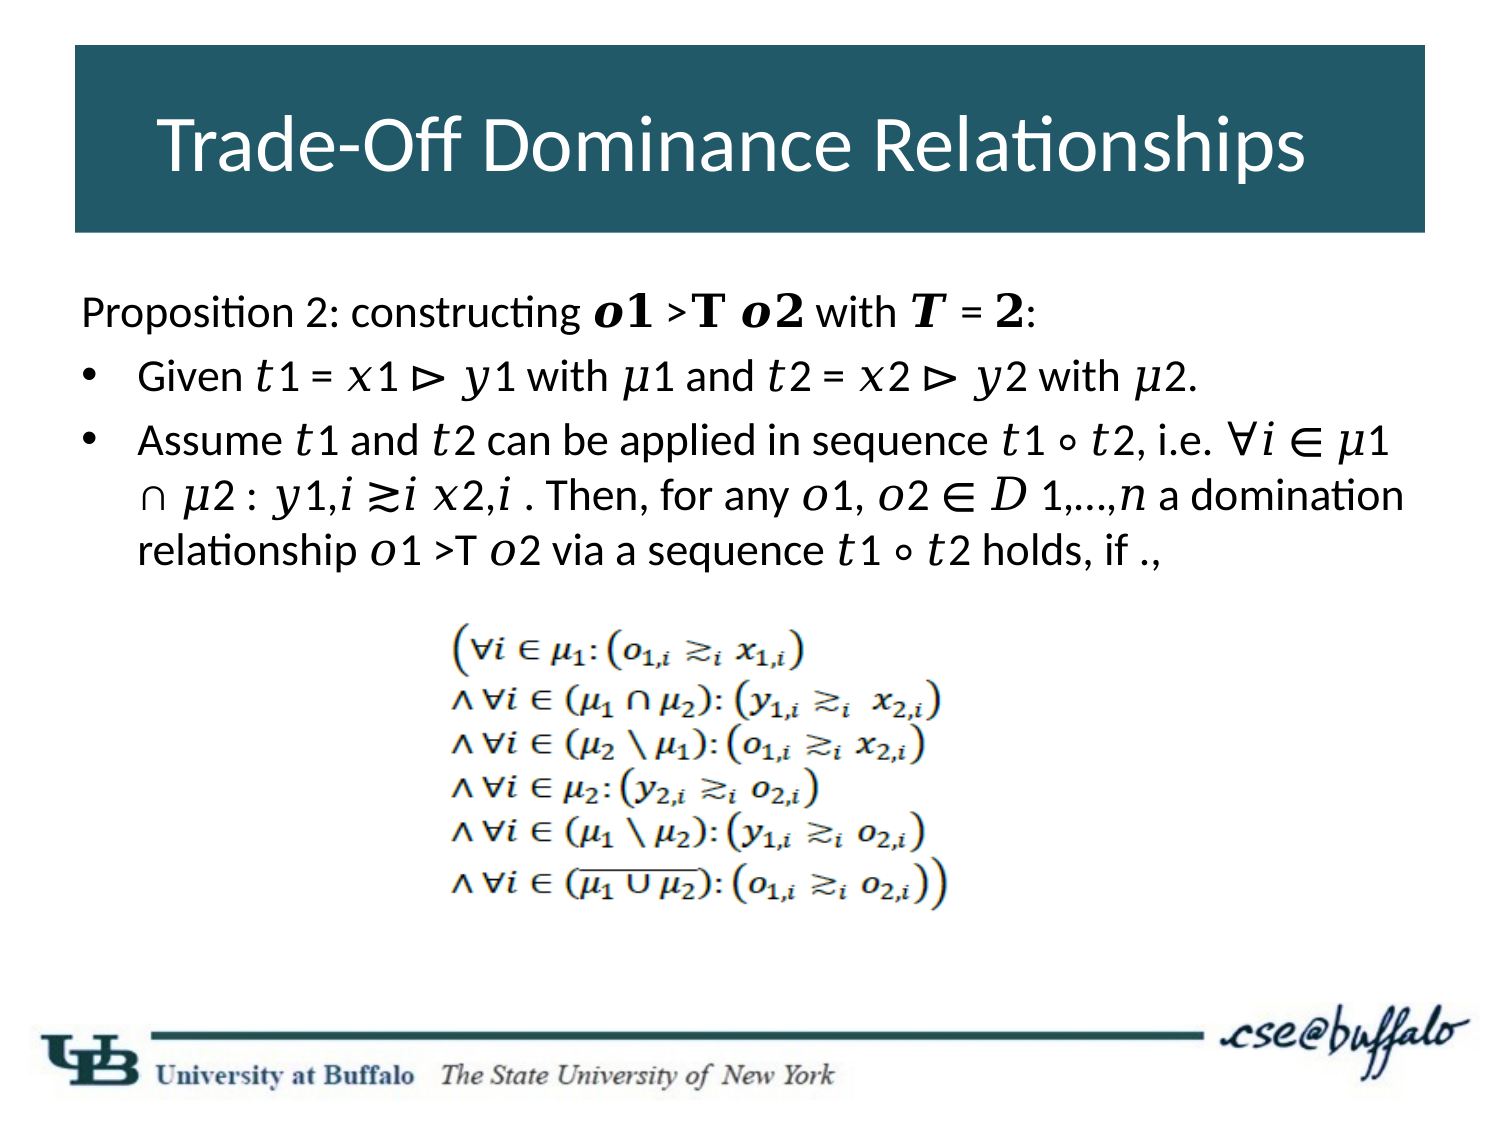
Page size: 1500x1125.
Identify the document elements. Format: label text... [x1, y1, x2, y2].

picture [9, 1002, 1500, 1124]
title Trade-Off Dominance Relationships [75, 45, 1425, 233]
list Proposition 2: constructing 𝒐𝟏 >𝐓 𝒐𝟐 with 𝑻 = 𝟐: Given 𝑡1 = 𝑥1 ⊳ 𝑦1 with 𝜇1 and 𝑡2 = 𝑥2 ⊳ 𝑦2 with 𝜇2. Assume 𝑡1 and 𝑡2 can be applied in sequence 𝑡1 ∘ 𝑡2, i.e. ∀𝑖 ∈ 𝜇1 ∩ 𝜇2 : 𝑦1,𝑖 ≳𝑖 𝑥2,𝑖 . Then, for any 𝑜1, 𝑜2 ∈ 𝐷 1,…,𝑛 a domination relationship 𝑜1 >T 𝑜2 via a sequence 𝑡1 ∘ 𝑡2 holds, if ., [66, 274, 1439, 1001]
picture [415, 611, 975, 923]
